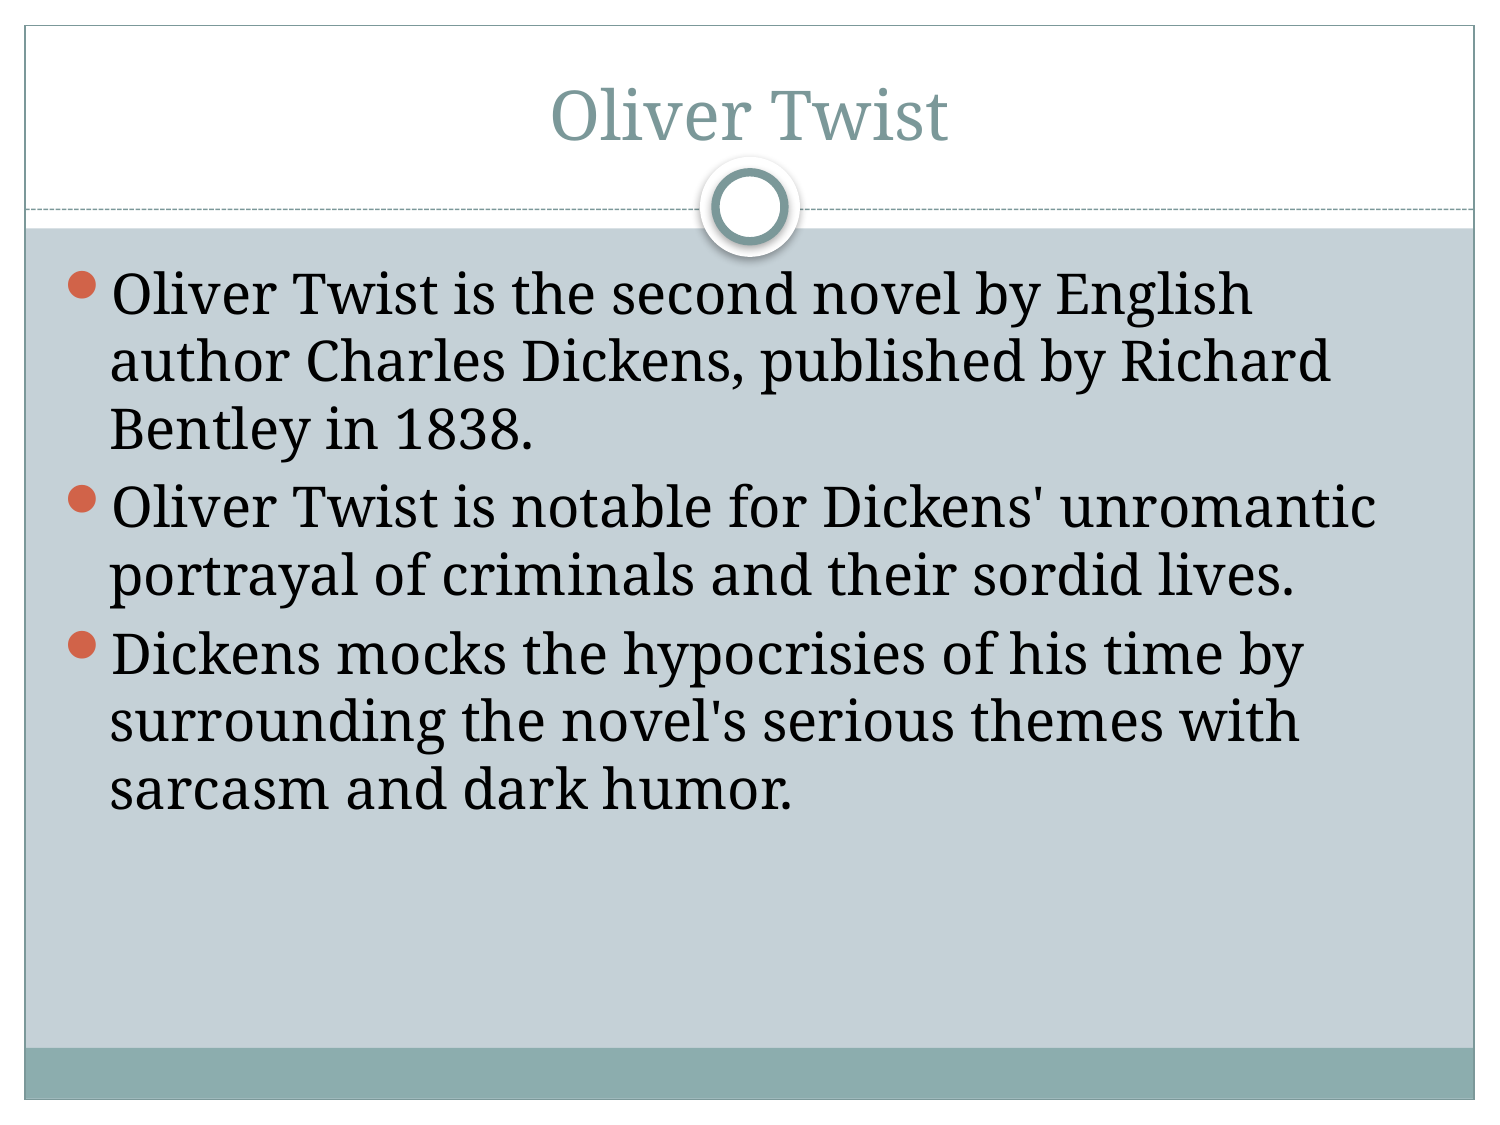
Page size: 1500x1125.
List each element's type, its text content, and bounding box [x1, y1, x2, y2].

list Oliver Twist is the second novel by English author Charles Dickens, published by Richard Bentley in 1838. Oliver Twist is notable for Dickens' unromantic portrayal of criminals and their sordid lives. Dickens mocks the hypocrisies of his time by surrounding the novel's serious themes with sarcasm and dark humor. [49, 250, 1445, 1001]
title Oliver Twist [49, 37, 1450, 162]
